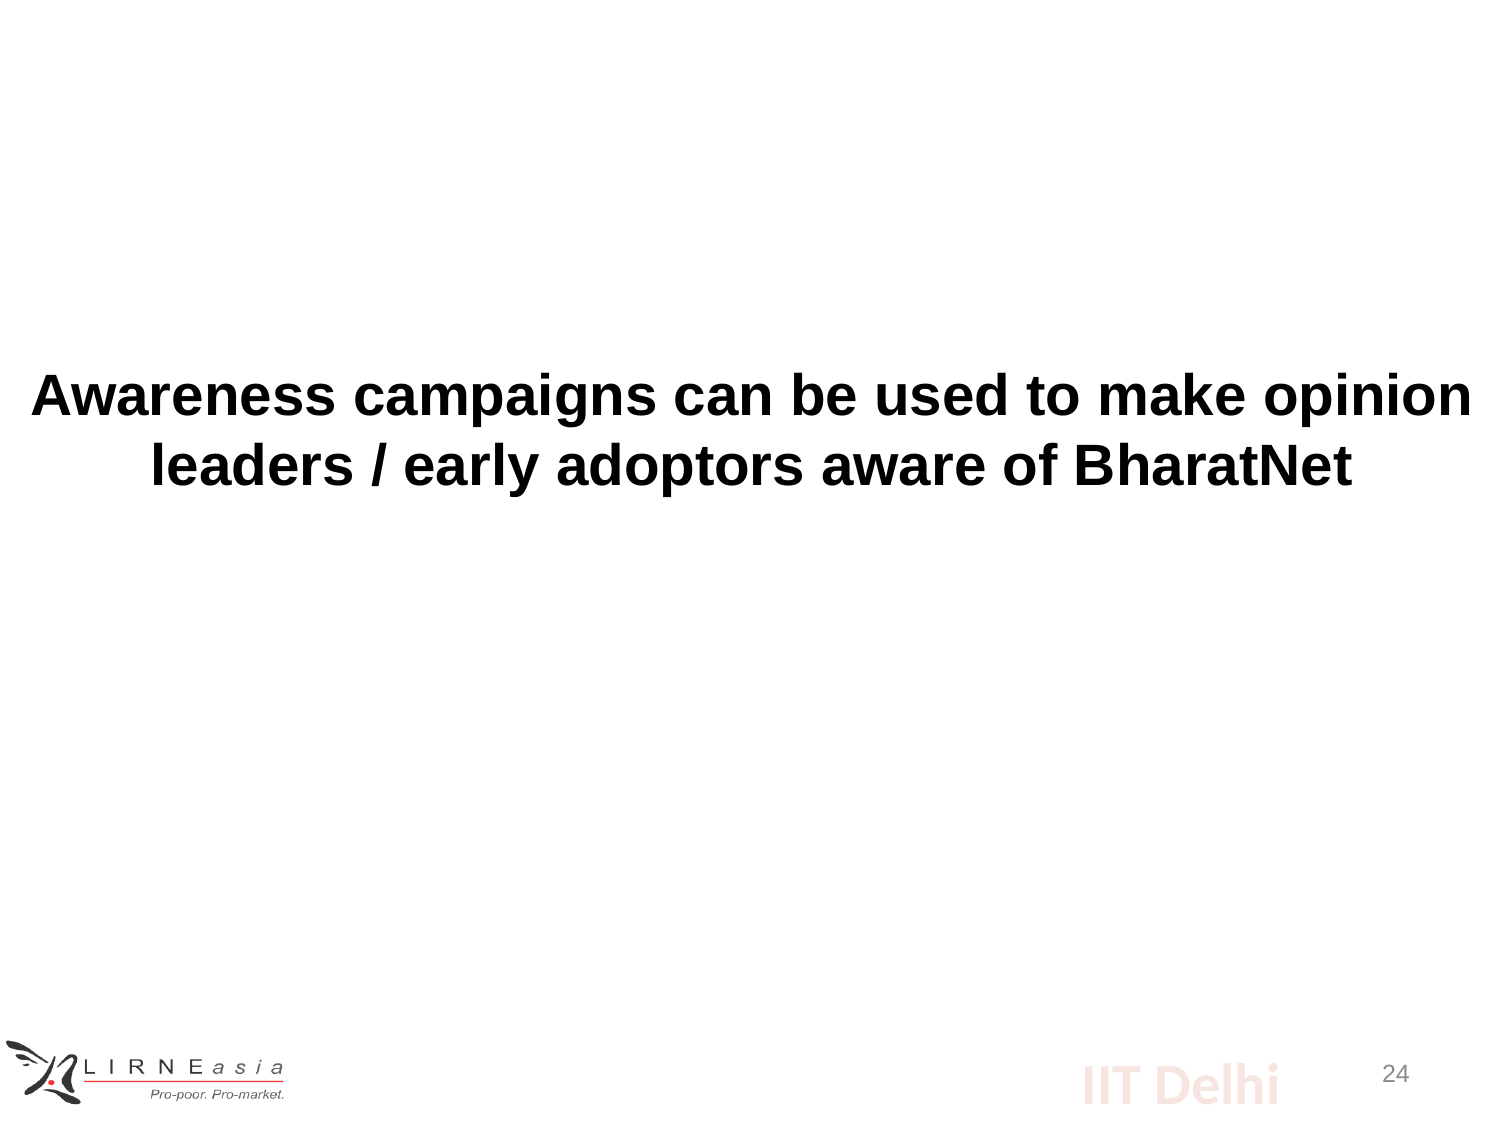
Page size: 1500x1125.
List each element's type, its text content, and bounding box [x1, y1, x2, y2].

text_box Awareness campaigns can be used to make opinion leaders / early adoptors aware of BharatNet [2, 349, 1500, 505]
picture [1, 1025, 288, 1119]
slide_number 24 [1074, 1042, 1425, 1103]
